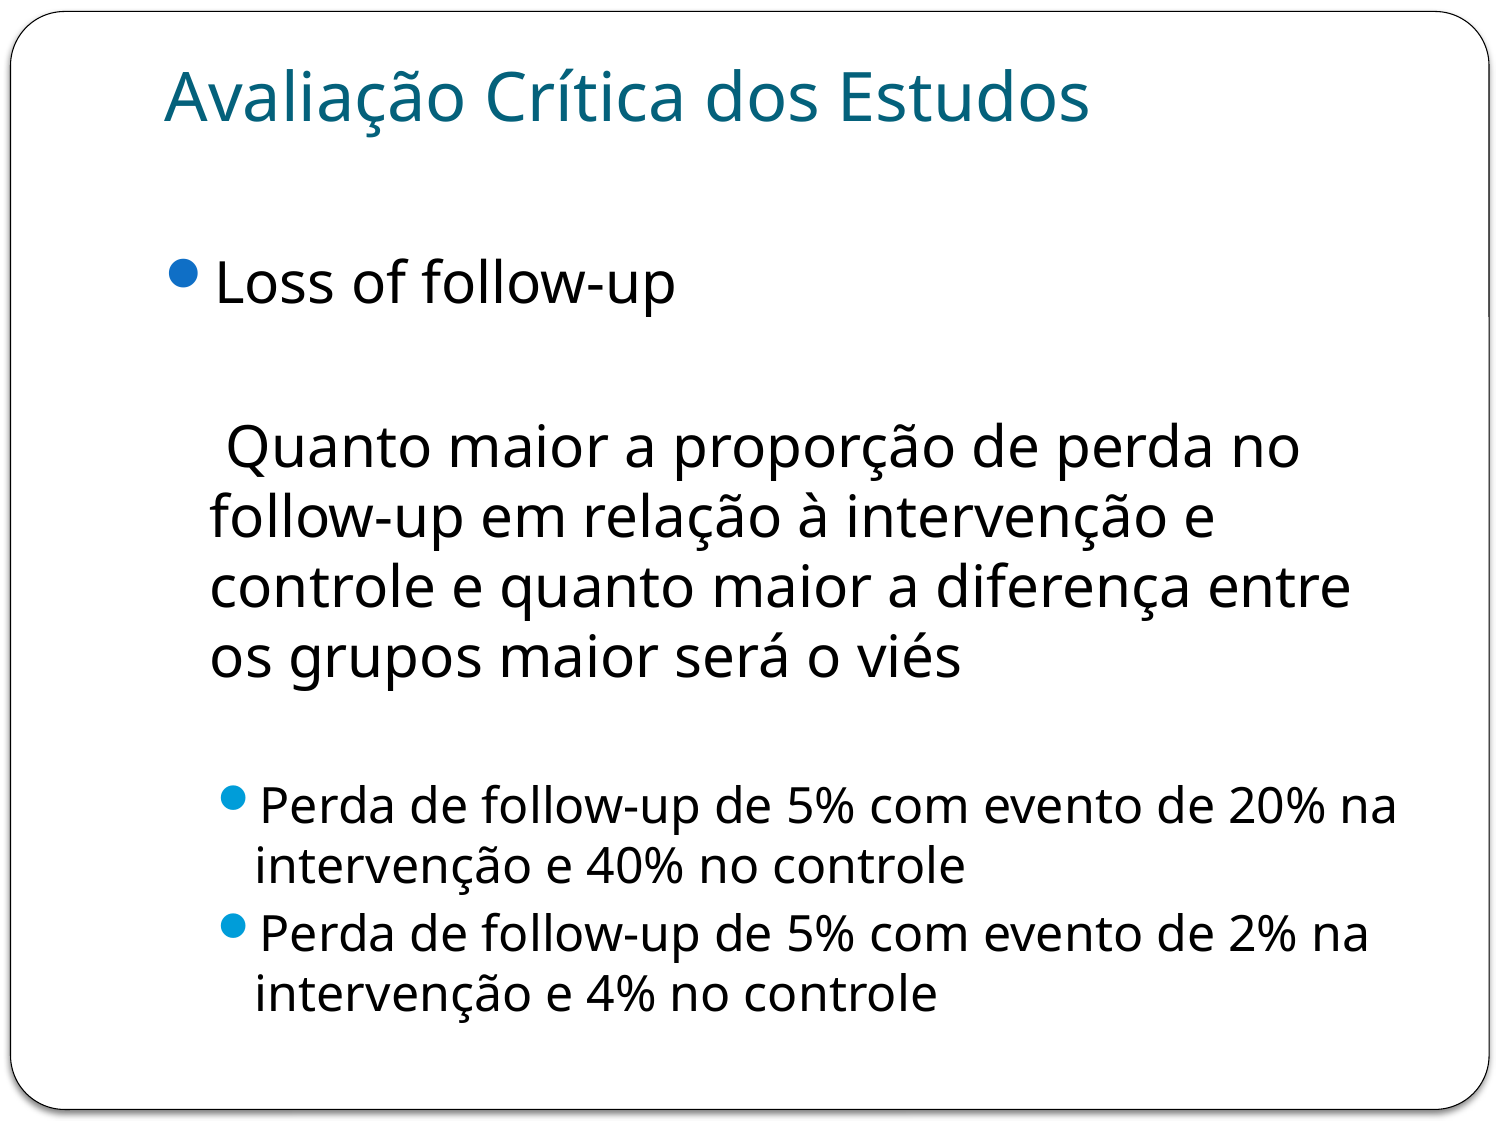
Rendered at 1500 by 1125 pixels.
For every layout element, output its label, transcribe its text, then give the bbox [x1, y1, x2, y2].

list Loss of follow-up Quanto maior a proporção de perda no follow-up em relação à intervenção e controle e quanto maior a diferença entre os grupos maior será o viés Perda de follow-up de 5% com evento de 20% na intervenção e 40% no controle Perda de follow-up de 5% com evento de 2% na intervenção e 4% no controle [150, 237, 1425, 988]
title Avaliação Crítica dos Estudos [150, 45, 1425, 233]
